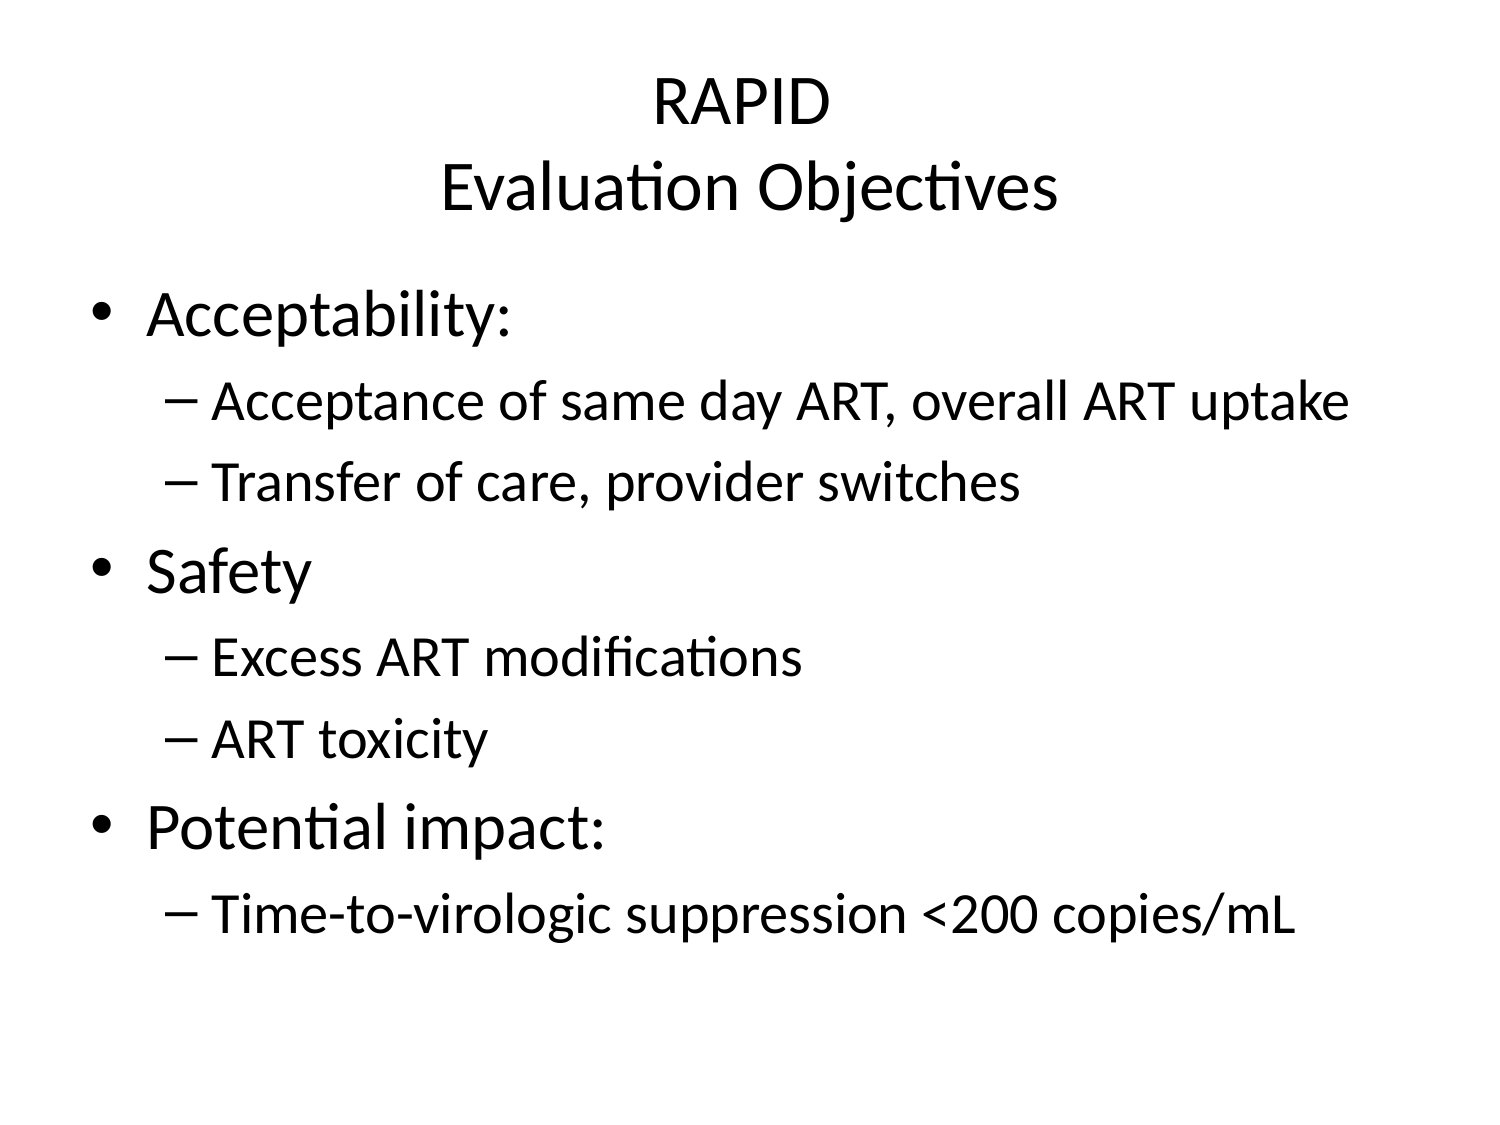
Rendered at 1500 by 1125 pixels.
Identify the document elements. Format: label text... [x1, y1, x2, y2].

list Acceptability: Acceptance of same day ART, overall ART uptake Transfer of care, provider switches Safety Excess ART modifications ART toxicity Potential impact: Time-to-virologic suppression <200 copies/mL [75, 262, 1425, 1005]
title RAPID Evaluation Objectives [75, 45, 1425, 233]
